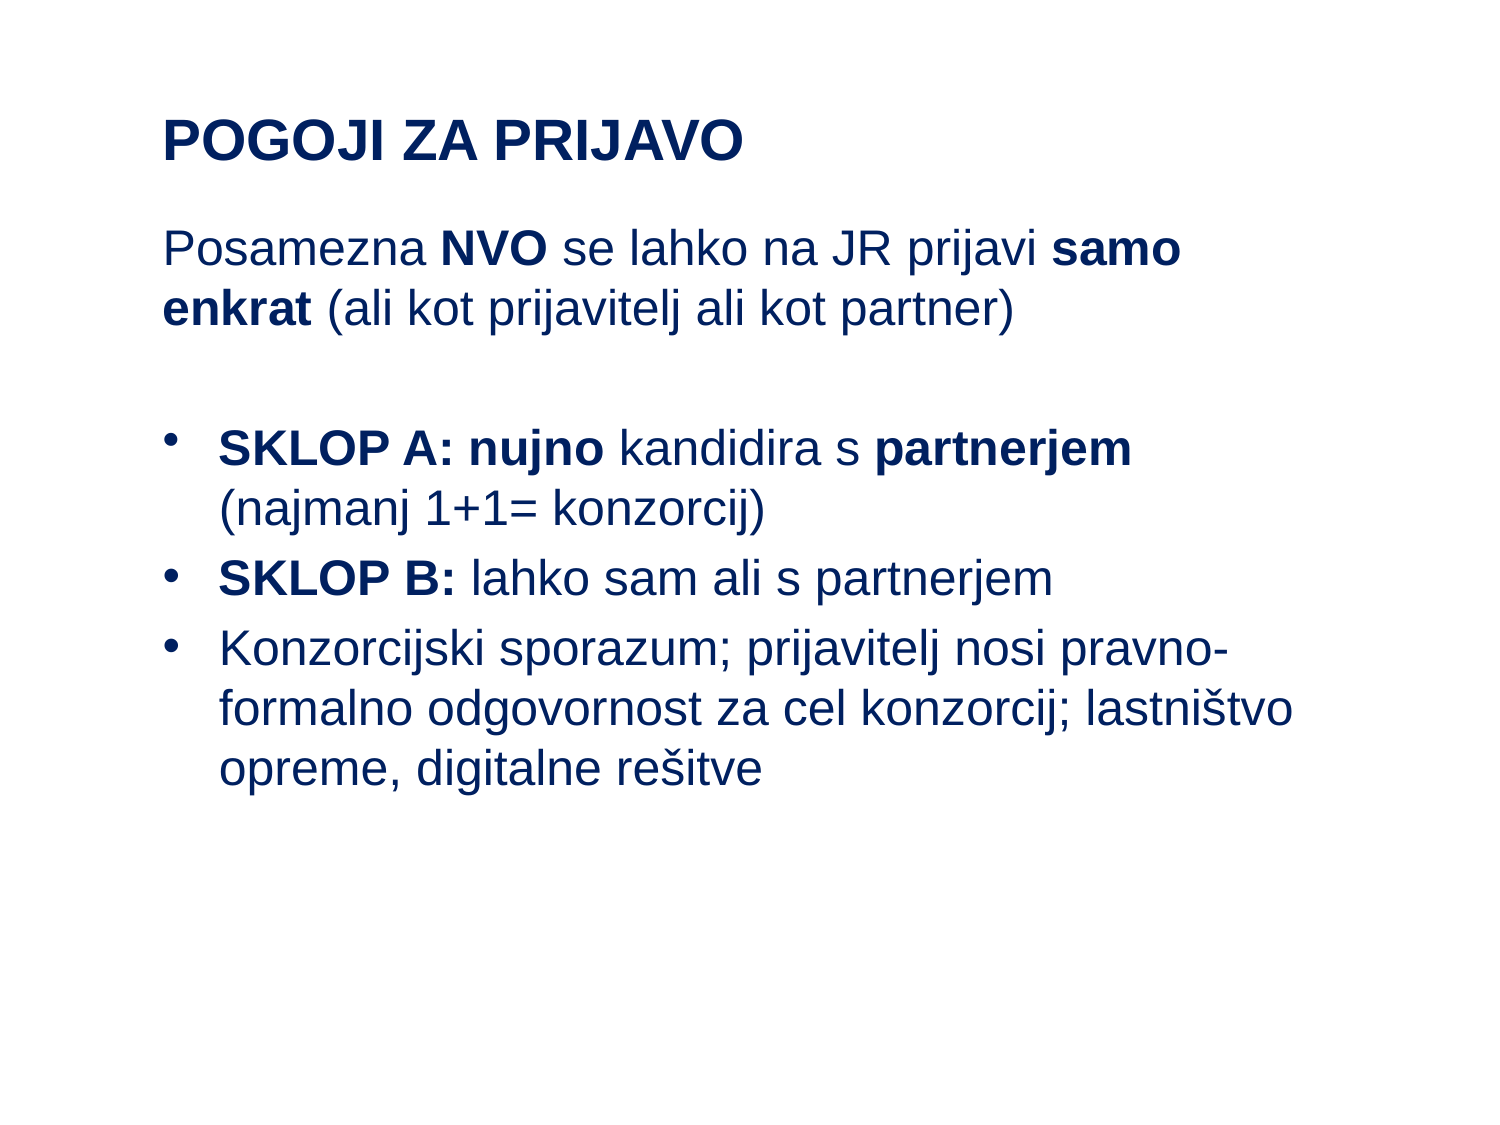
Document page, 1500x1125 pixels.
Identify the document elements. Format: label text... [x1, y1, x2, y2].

list Posamezna NVO se lahko na JR prijavi samo enkrat (ali kot prijavitelj ali kot partner) SKLOP A: nujno kandidira s partnerjem (najmanj 1+1= konzorcij) SKLOP B: lahko sam ali s partnerjem Konzorcijski sporazum; prijavitelj nosi pravno-formalno odgovornost za cel konzorcij; lastništvo opreme, digitalne rešitve [147, 208, 1343, 1035]
title POGOJI ZA PRIJAVO [147, 66, 1341, 208]
